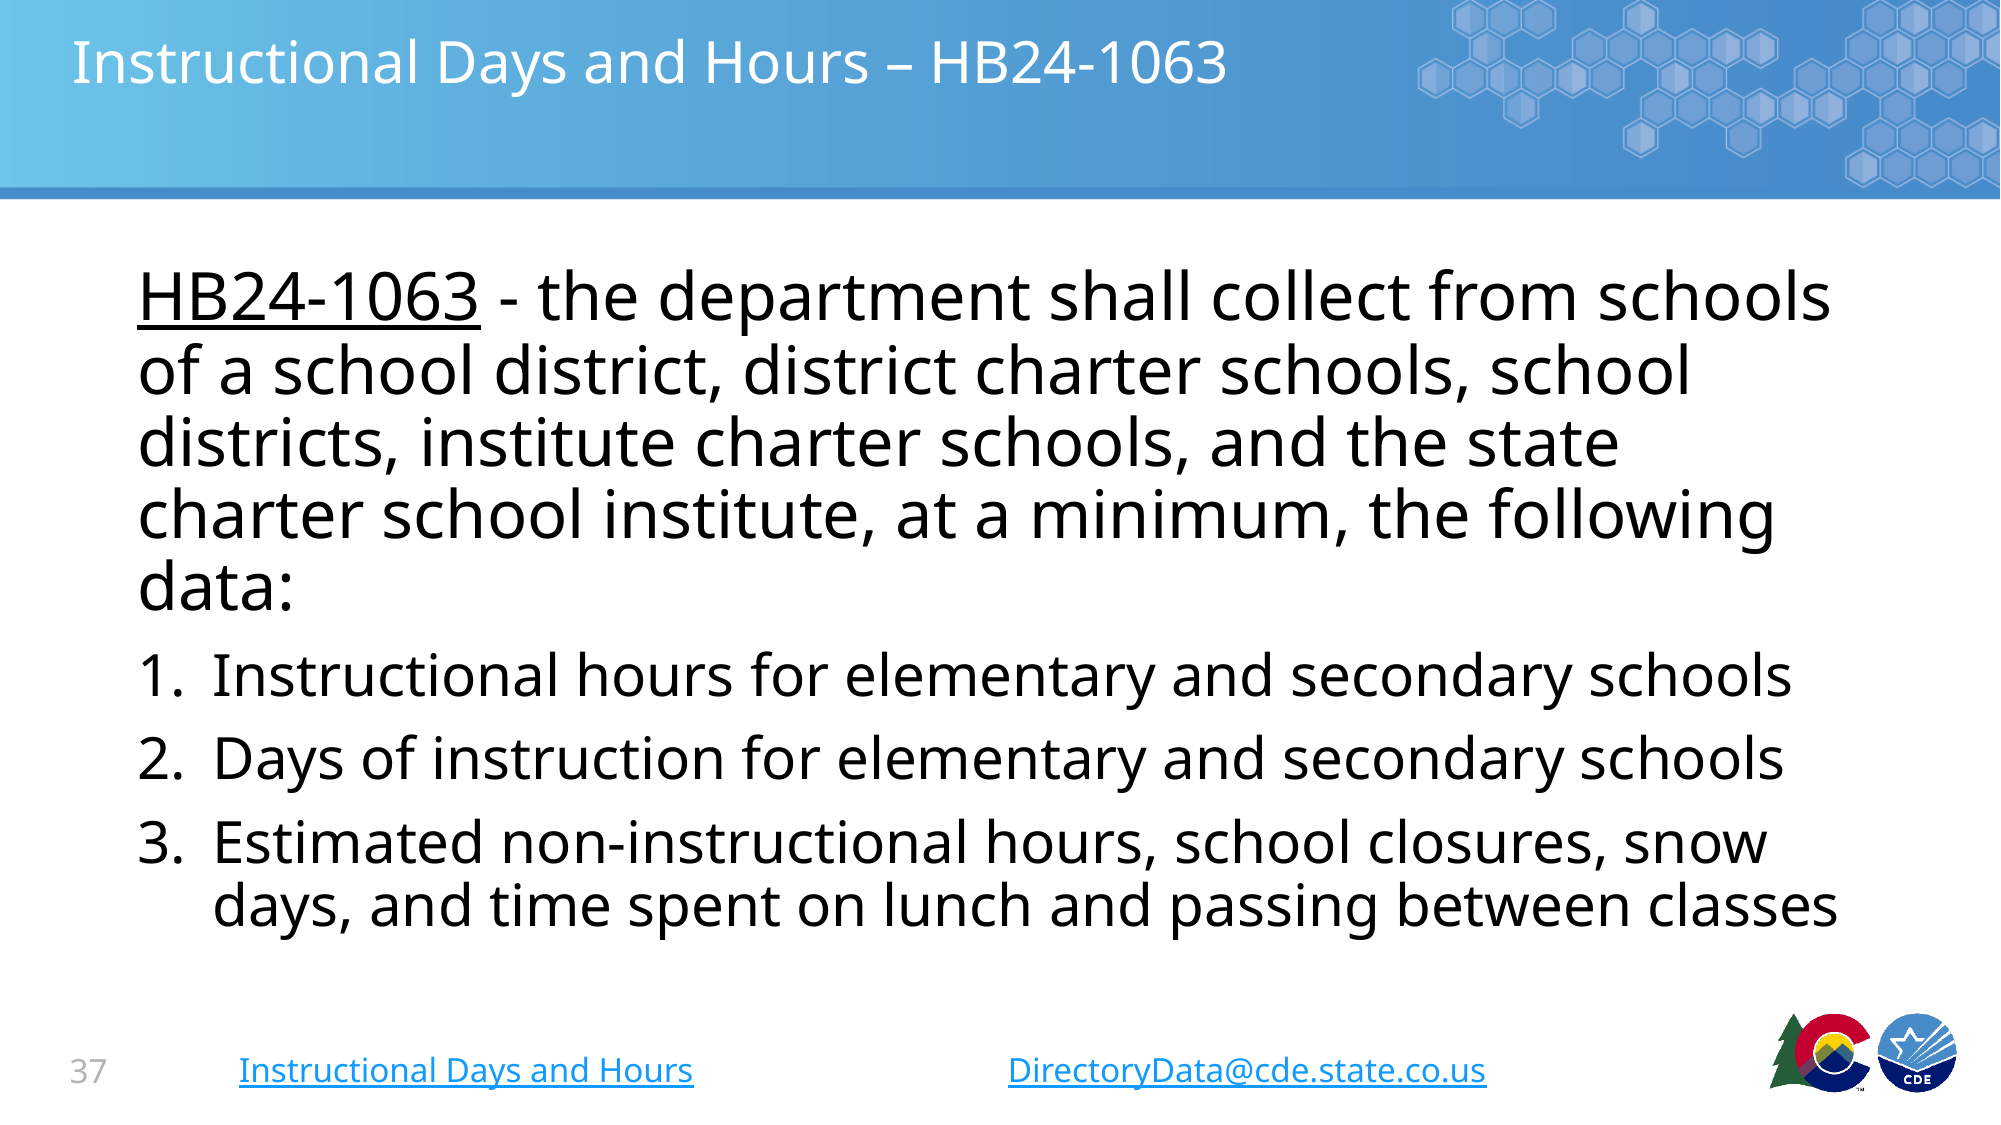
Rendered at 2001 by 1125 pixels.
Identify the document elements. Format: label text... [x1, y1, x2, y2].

list Instructional Days and Hours [224, 1042, 960, 1103]
slide_number 37 [54, 1042, 191, 1103]
list HB24-1063 - the department shall collect from schools of a school district, district charter schools, school districts, institute charter schools, and the state charter school institute, at a minimum, the following data: Instructional hours for elementary and secondary schools Days of instruction for elementary and secondary schools Estimated non-instructional hours, school closures, snow days, and time spent on lunch and passing between classes [137, 254, 1863, 969]
title Instructional Days and Hours – HB24-1063 [72, 33, 1396, 182]
picture [0, 0, 2000, 200]
list DirectoryData@cde.state.co.us [992, 1042, 1714, 1103]
picture [1768, 1012, 1957, 1093]
